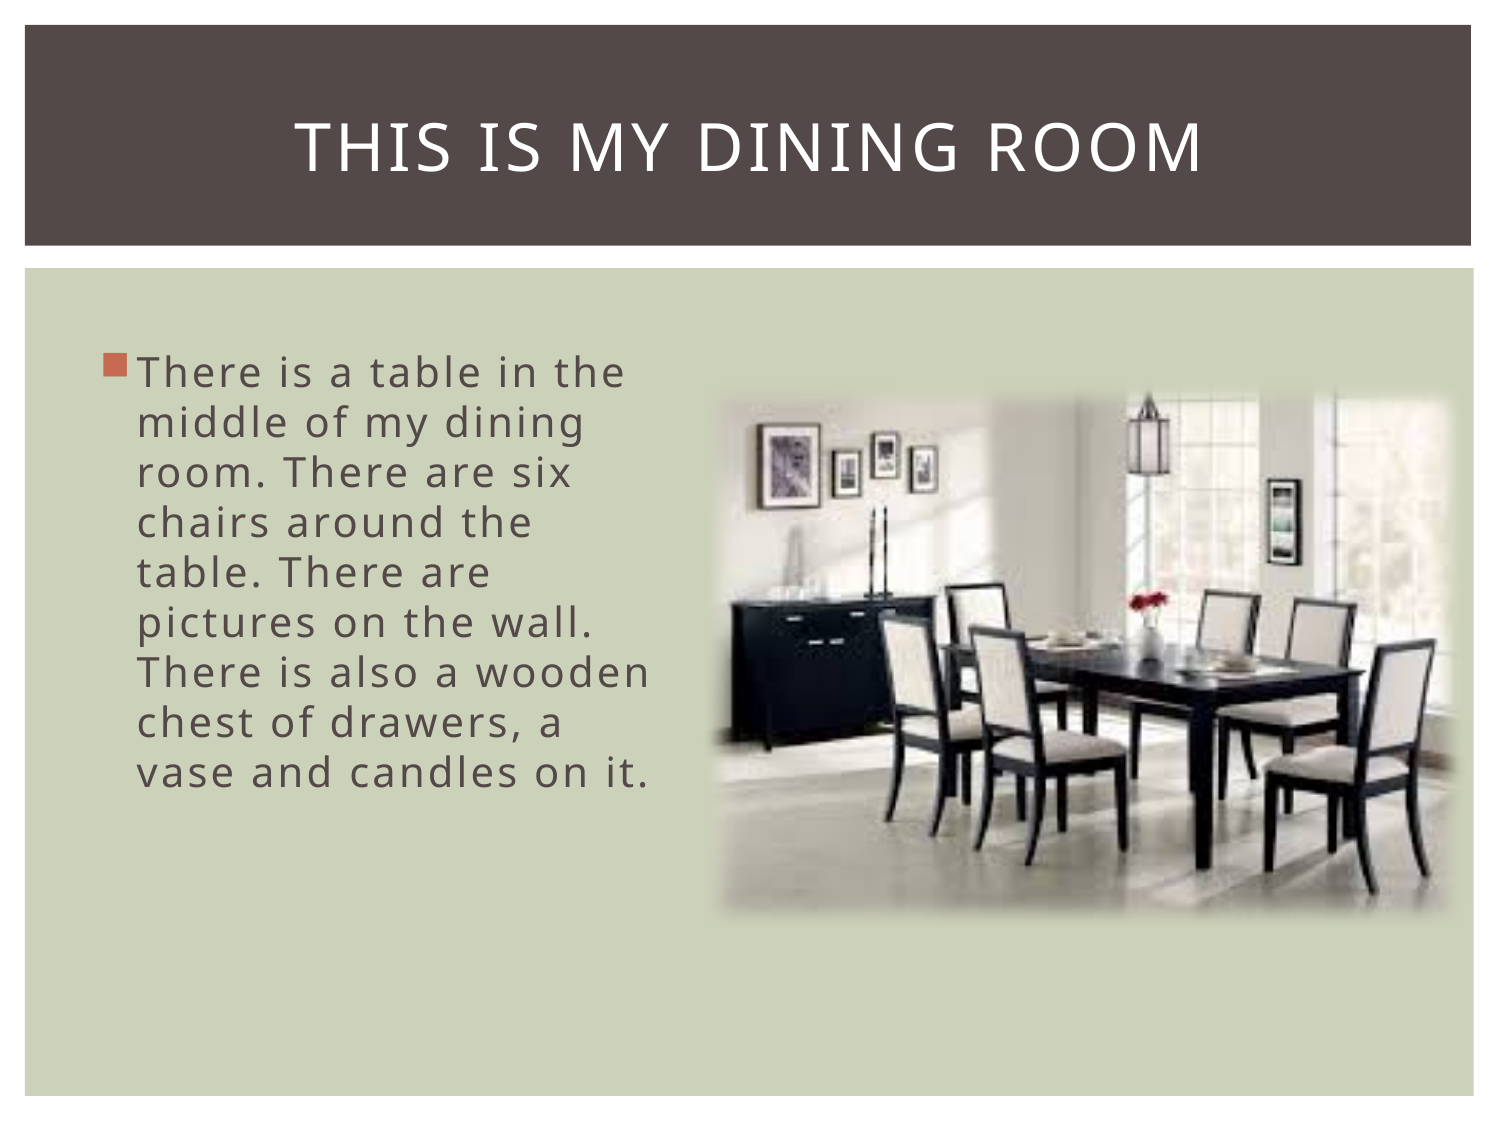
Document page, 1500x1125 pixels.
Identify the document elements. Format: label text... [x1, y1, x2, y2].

title This is my dining room [62, 58, 1438, 232]
list There is a table in the middle of my dining room. There are six chairs around the table. There are pictures on the wall. There is also a wooden chest of drawers, a vase and candles on it. [76, 338, 669, 1081]
picture [702, 381, 1466, 929]
